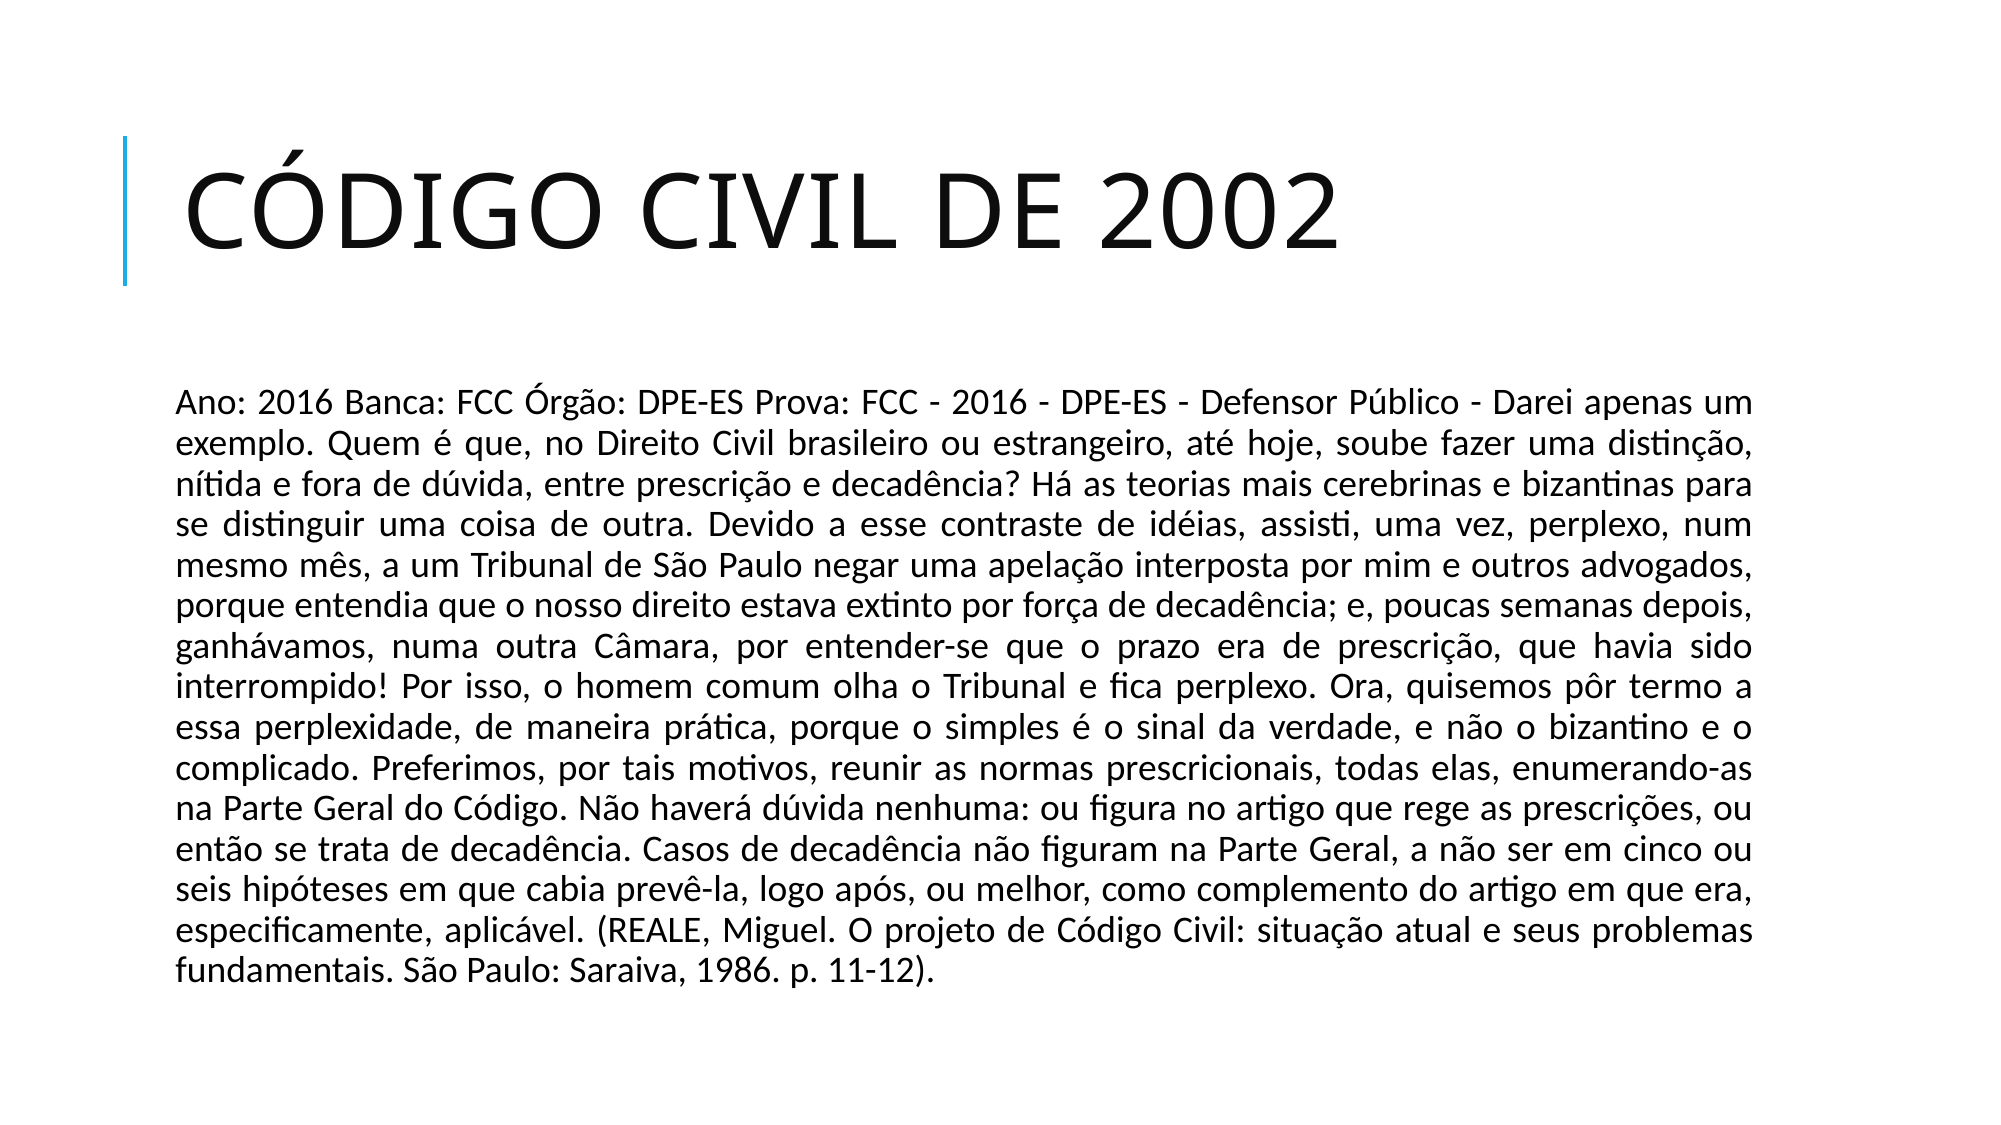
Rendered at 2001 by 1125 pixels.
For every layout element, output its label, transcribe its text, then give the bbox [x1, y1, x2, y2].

list Ano: 2016 Banca: FCC Órgão: DPE-ES Prova: FCC - 2016 - DPE-ES - Defensor Público - Darei apenas um exemplo. Quem é que, no Direito Civil brasileiro ou estrangeiro, até hoje, soube fazer uma distinção, nítida e fora de dúvida, entre prescrição e decadência? Há as teorias mais cerebrinas e bizantinas para se distinguir uma coisa de outra. Devido a esse contraste de idéias, assisti, uma vez, perplexo, num mesmo mês, a um Tribunal de São Paulo negar uma apelação interposta por mim e outros advogados, porque entendia que o nosso direito estava extinto por força de decadência; e, poucas semanas depois, ganhávamos, numa outra Câmara, por entender-se que o prazo era de prescrição, que havia sido interrompido! Por isso, o homem comum olha o Tribunal e fica perplexo. Ora, quisemos pôr termo a essa perplexidade, de maneira prática, porque o simples é o sinal da verdade, e não o bizantino e o complicado. Preferimos, por tais motivos, reunir as normas prescricionais, todas elas, enumerando-as na Parte Geral do Código. Não haverá dúvida nenhuma: ou figura no artigo que rege as prescrições, ou então se trata de decadência. Casos de decadência não figuram na Parte Geral, a não ser em cinco ou seis hipóteses em que cabia prevê-la, logo após, ou melhor, como complemento do artigo em que era, especificamente, aplicável. (REALE, Miguel. O projeto de Código Civil: situação atual e seus problemas fundamentais. São Paulo: Saraiva, 1986. p. 11-12). [168, 375, 1763, 1035]
title Código civil de 2002 [168, 96, 1763, 342]
